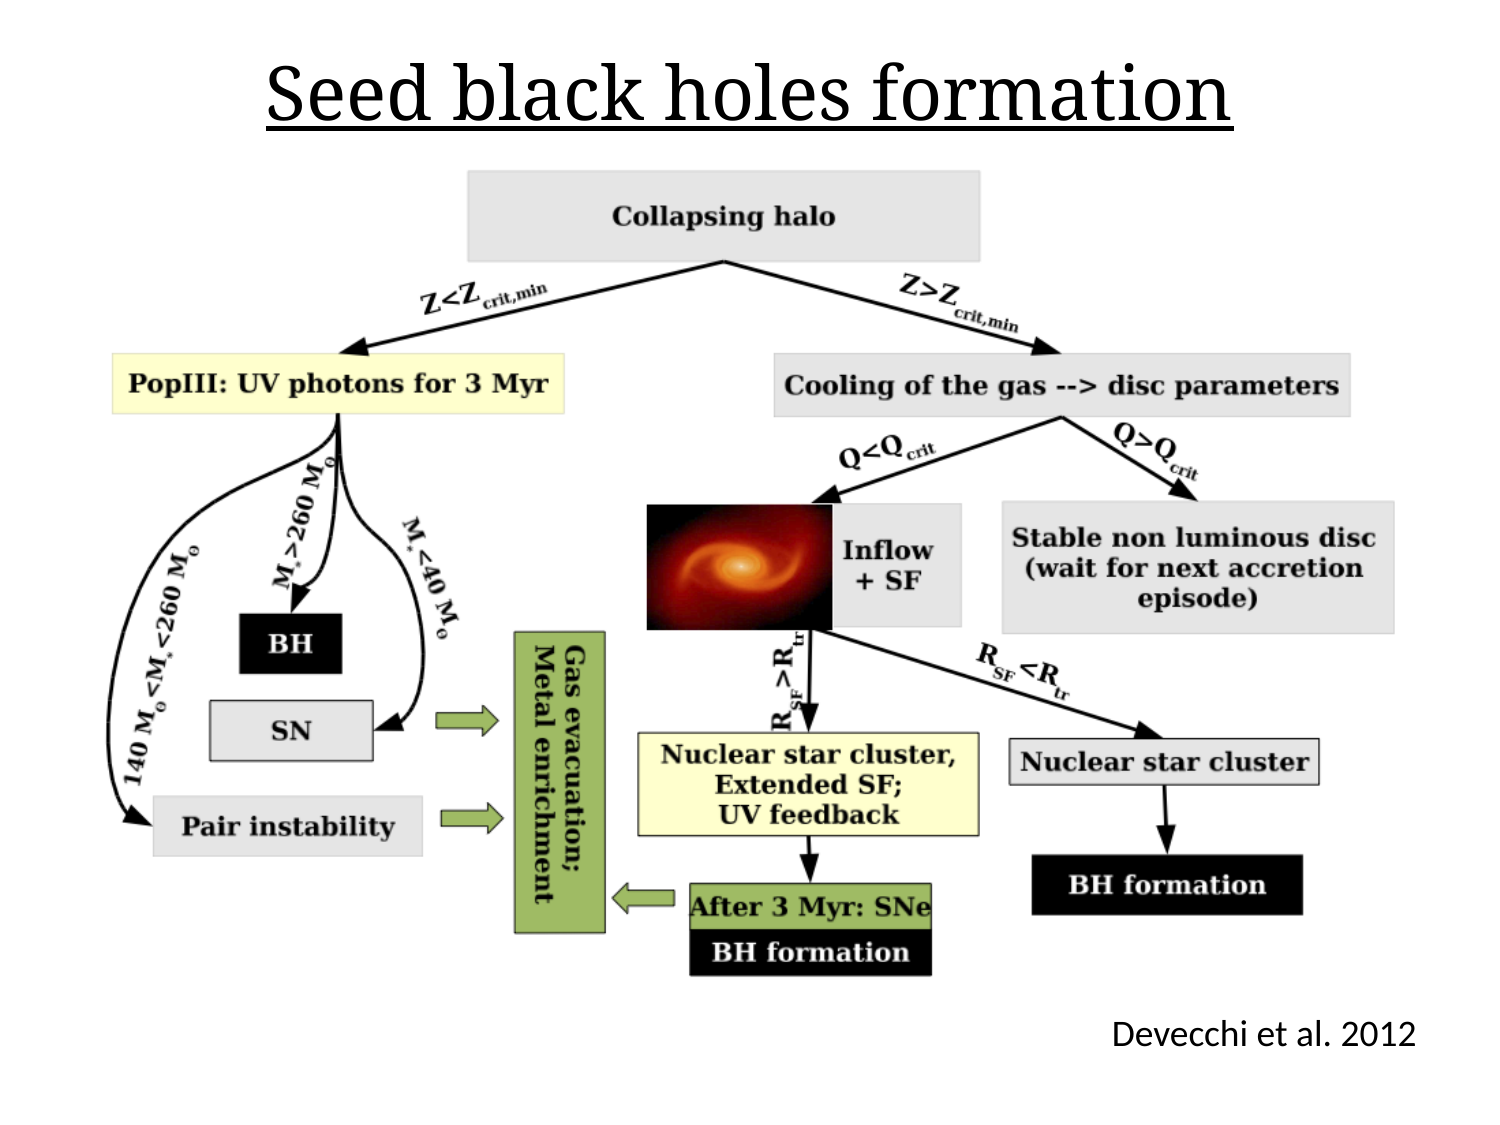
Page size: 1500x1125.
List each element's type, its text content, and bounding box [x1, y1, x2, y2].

text_box Devecchi et al. 2012 [1097, 1001, 1432, 1062]
title Seed black holes formation [75, 24, 1425, 145]
picture [37, 146, 1459, 988]
